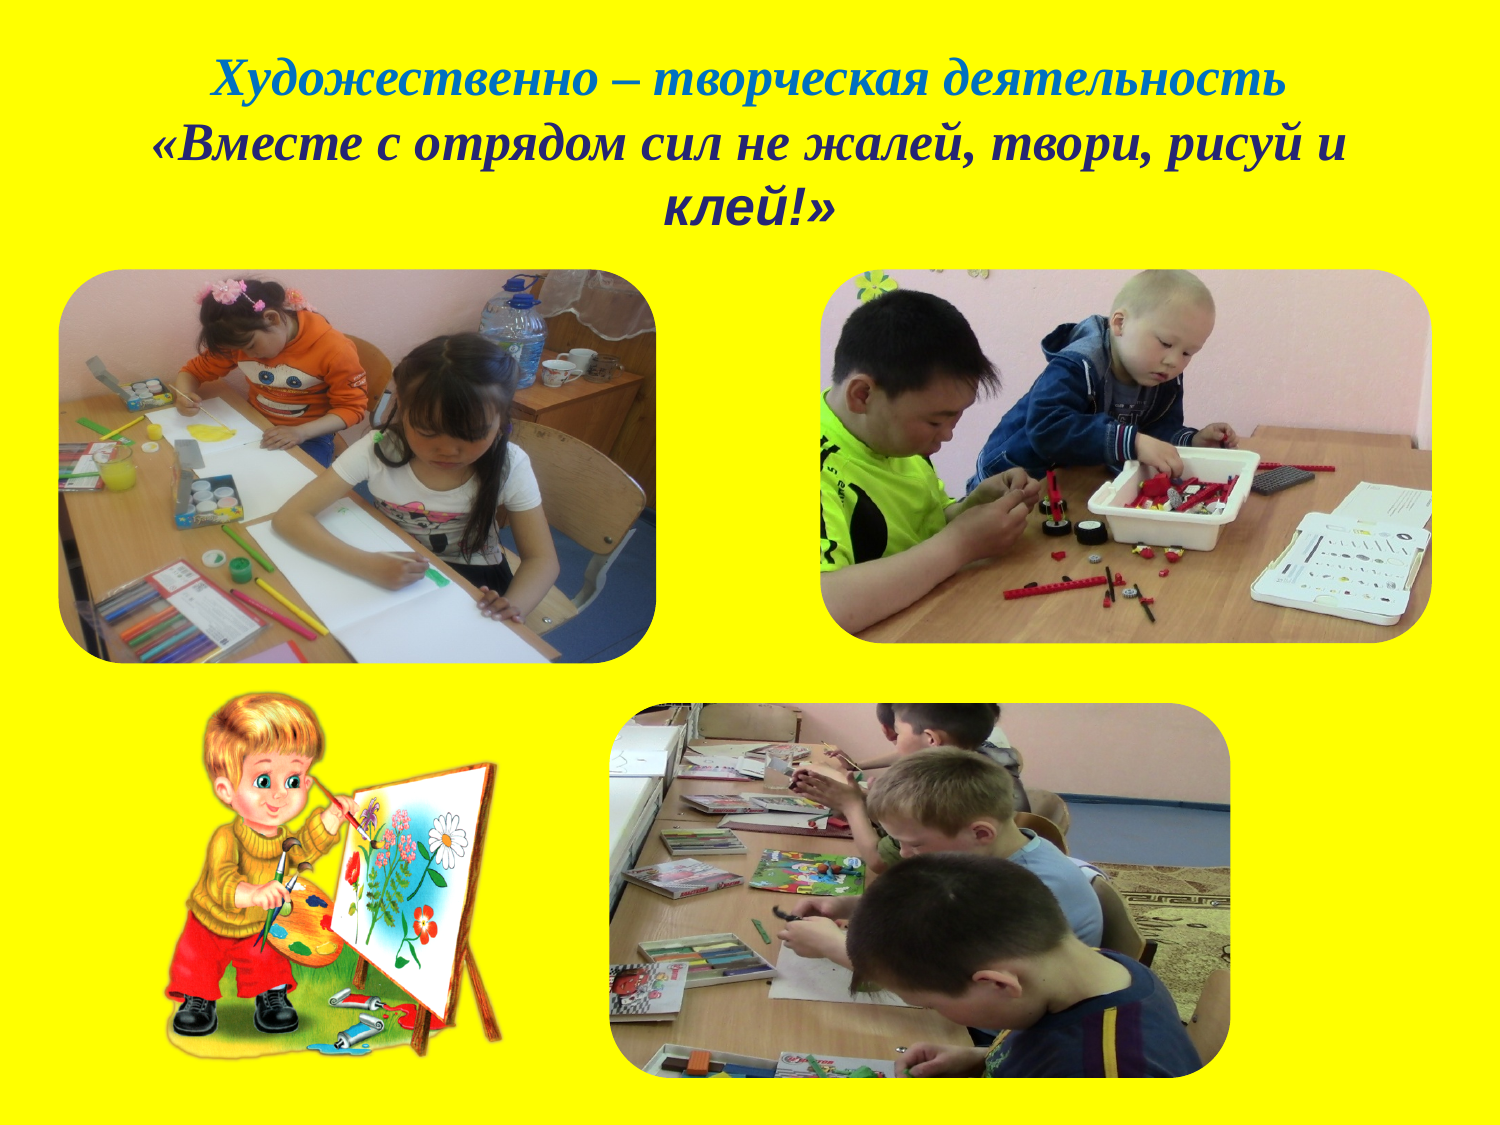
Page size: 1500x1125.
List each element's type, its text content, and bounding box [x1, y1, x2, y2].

title Художественно – творческая деятельность «Вместе с отрядом сил не жалей, твори, рисуй и клей!» [74, 44, 1426, 233]
picture [609, 702, 1231, 1079]
picture [116, 644, 551, 1094]
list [58, 269, 657, 664]
picture [820, 269, 1433, 644]
